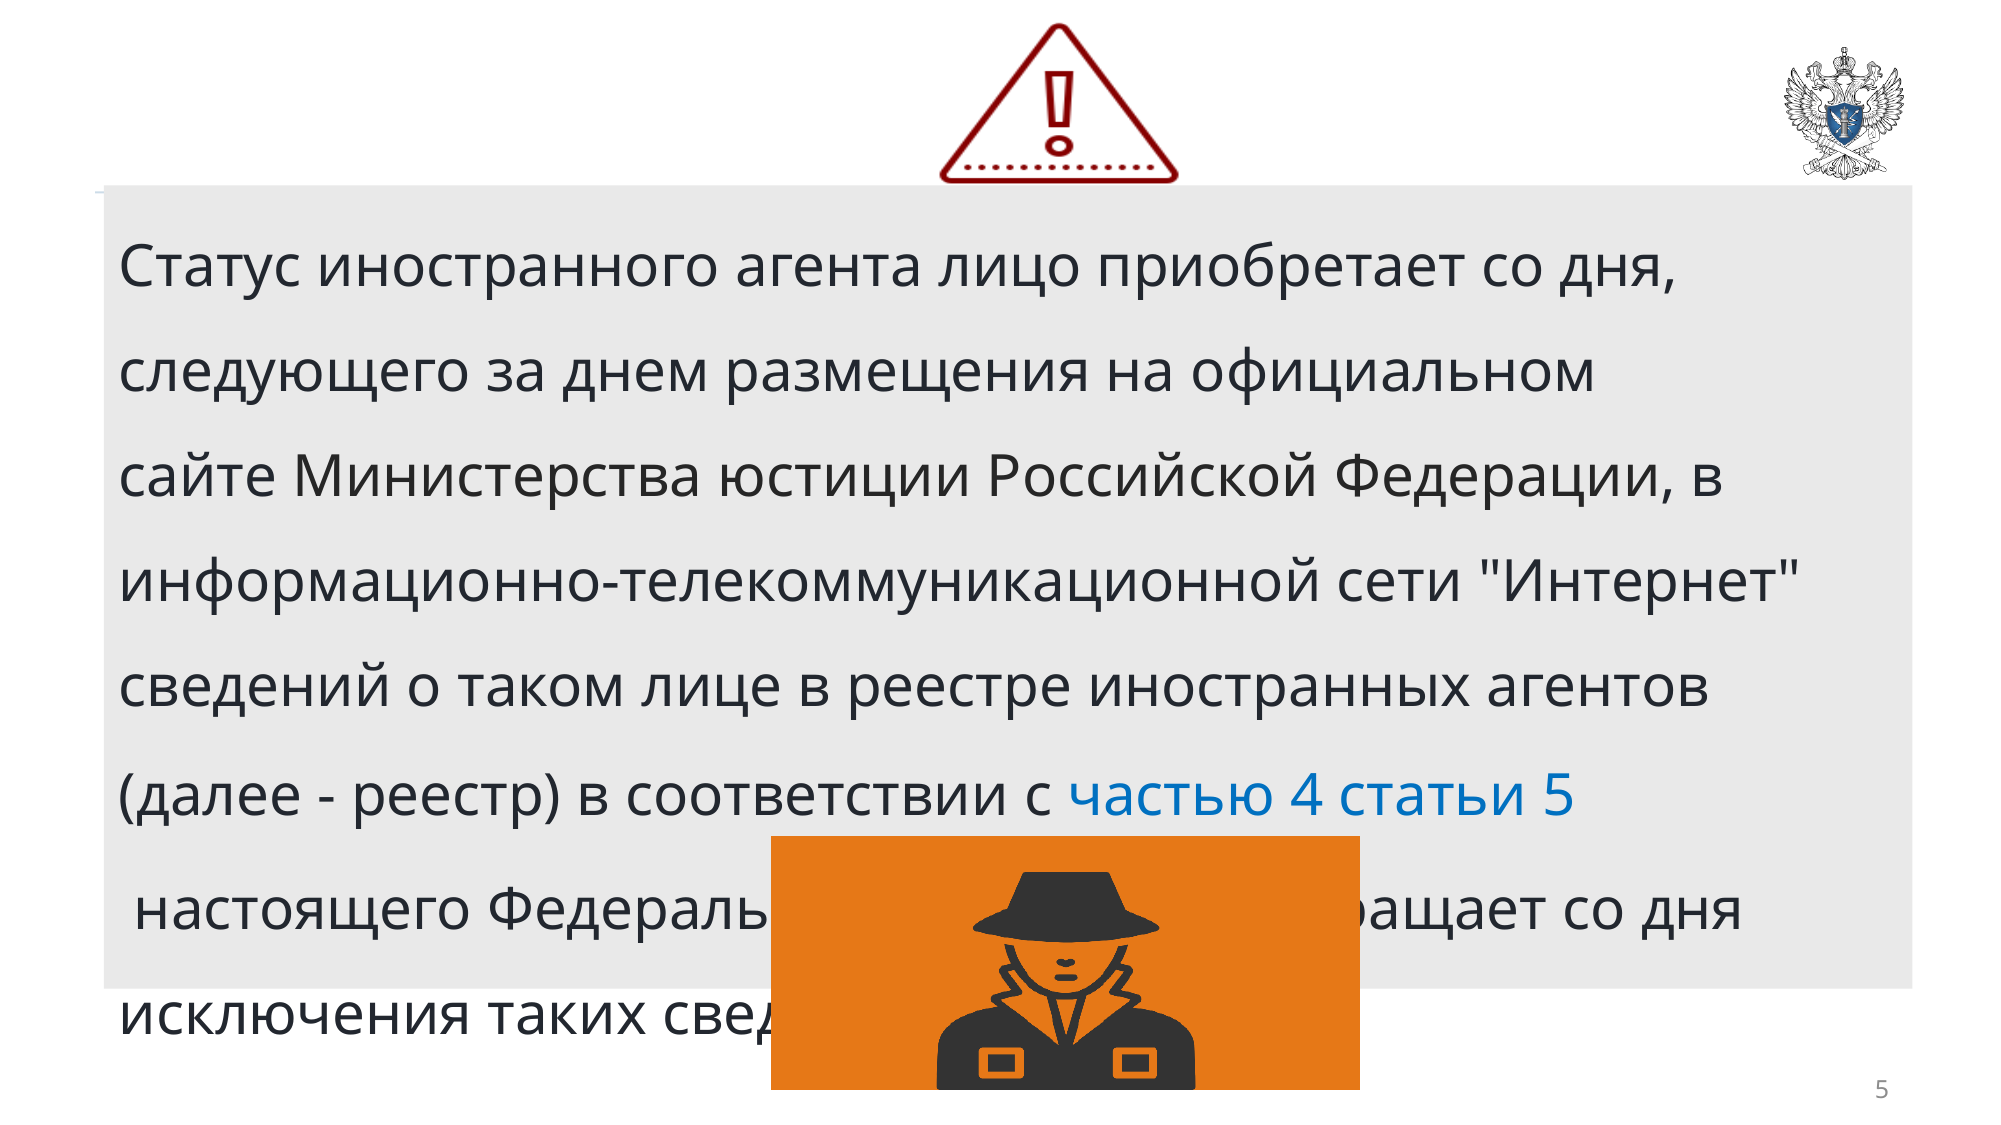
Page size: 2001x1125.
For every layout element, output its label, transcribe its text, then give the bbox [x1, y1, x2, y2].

picture [919, 0, 1200, 213]
slide_number 5 [1773, 1060, 1904, 1121]
picture [1784, 47, 1904, 180]
picture [771, 836, 1360, 1090]
list Статус иностранного агента лицо приобретает со дня, следующего за днем размещения на официальном сайте Министерства юстиции Российской Федерации, в информационно-телекоммуникационной сети "Интернет" сведений о таком лице в реестре иностранных агентов (далее - реестр) в соответствии с частью 4 статьи 5 настоящего Федерального закона, и прекращает со дня исключения таких сведений из реестра. [103, 185, 1913, 989]
